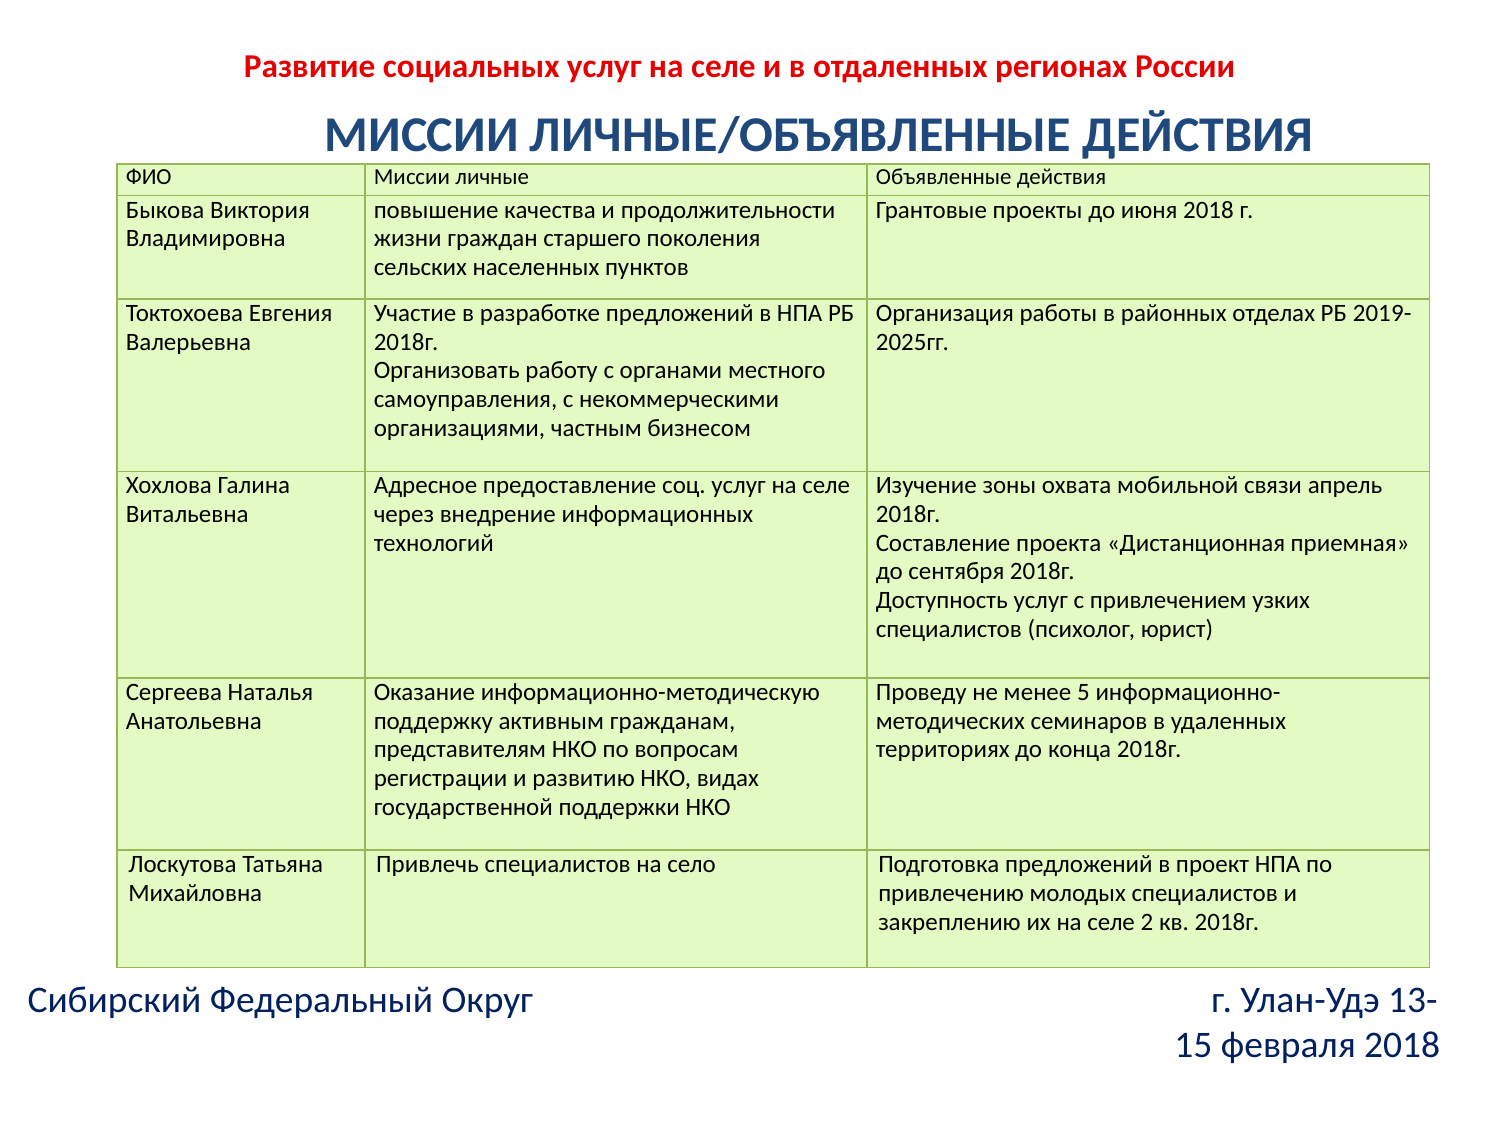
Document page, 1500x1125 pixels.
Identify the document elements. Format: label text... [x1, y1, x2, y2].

table_cell повышение качества и продолжительности жизни граждан старшего поколения сельских населенных пунктов [366, 196, 866, 298]
table_cell Подготовка предложений в проект НПА по привлечению молодых специалистов и закреплению их на селе 2 кв. 2018г. [868, 851, 1429, 967]
table_cell Проведу не менее 5 информационно-методических семинаров в удаленных территориях до конца 2018г. [868, 679, 1429, 849]
text_box Сибирский Федеральный Округ г. Улан-Удэ 13-15 февраля 2018 [4, 975, 1456, 1066]
table_cell Изучение зоны охвата мобильной связи апрель 2018г. Составление проекта «Дистанционная приемная» до сентября 2018г. Доступность услуг с привлечением узких специалистов (психолог, юрист) [868, 472, 1429, 677]
table_cell Привлечь специалистов на село [366, 851, 866, 967]
table_cell Хохлова Галина Витальевна [118, 472, 364, 677]
table_header ФИО [118, 165, 364, 195]
table_cell Токтохоева Евгения Валерьевна [118, 300, 364, 471]
table_cell Грантовые проекты до июня 2018 г. [868, 196, 1429, 298]
table_cell Участие в разработке предложений в НПА РБ 2018г. Организовать работу с органами местного самоуправления, с некоммерческими организациями, частным бизнесом [366, 300, 866, 471]
table_cell Быкова Виктория Владимировна [118, 196, 364, 298]
table_header Объявленные действия [868, 165, 1429, 195]
table_cell Адресное предоставление соц. услуг на селе через внедрение информационных технологий [366, 472, 866, 677]
table_cell Лоскутова Татьяна Михайловна [118, 851, 364, 967]
table_cell Сергеева Наталья Анатольевна [118, 679, 364, 849]
table_cell Организация работы в районных отделах РБ 2019-2025гг. [868, 300, 1429, 471]
table_header Миссии личные [366, 165, 866, 195]
text_box Развитие социальных услуг на селе и в отдаленных регионах России [105, 34, 1383, 94]
table_cell Оказание информационно-методическую поддержку активным гражданам, представителям НКО по вопросам регистрации и развитию НКО, видах государственной поддержки НКО [366, 679, 866, 849]
text_box МИССИИ ЛИЧНЫЕ/ОБЪЯВЛЕННЫЕ ДЕЙСТВИЯ [309, 94, 1329, 163]
